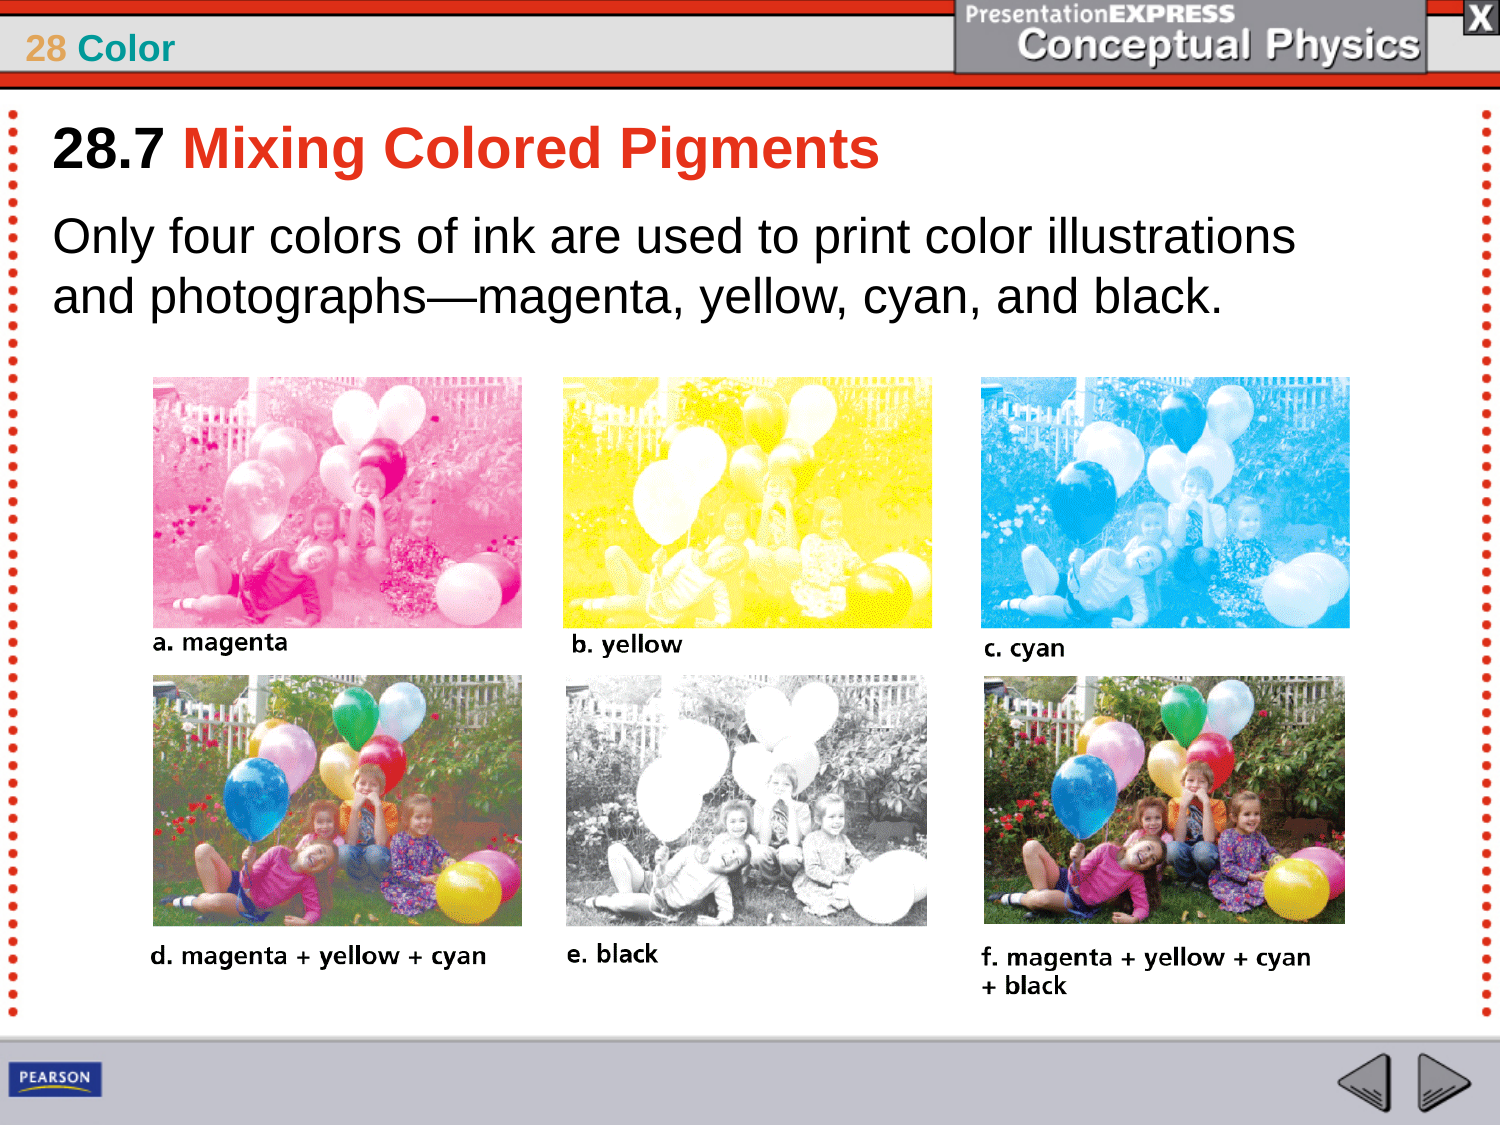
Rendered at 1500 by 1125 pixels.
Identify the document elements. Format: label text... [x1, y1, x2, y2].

picture [0, 0, 1500, 1125]
text_box Only four colors of ink are used to print color illustrations and photographs—magenta, yellow, cyan, and black. [37, 196, 1363, 332]
text_box 28.7 Mixing Colored Pigments [37, 102, 1463, 188]
